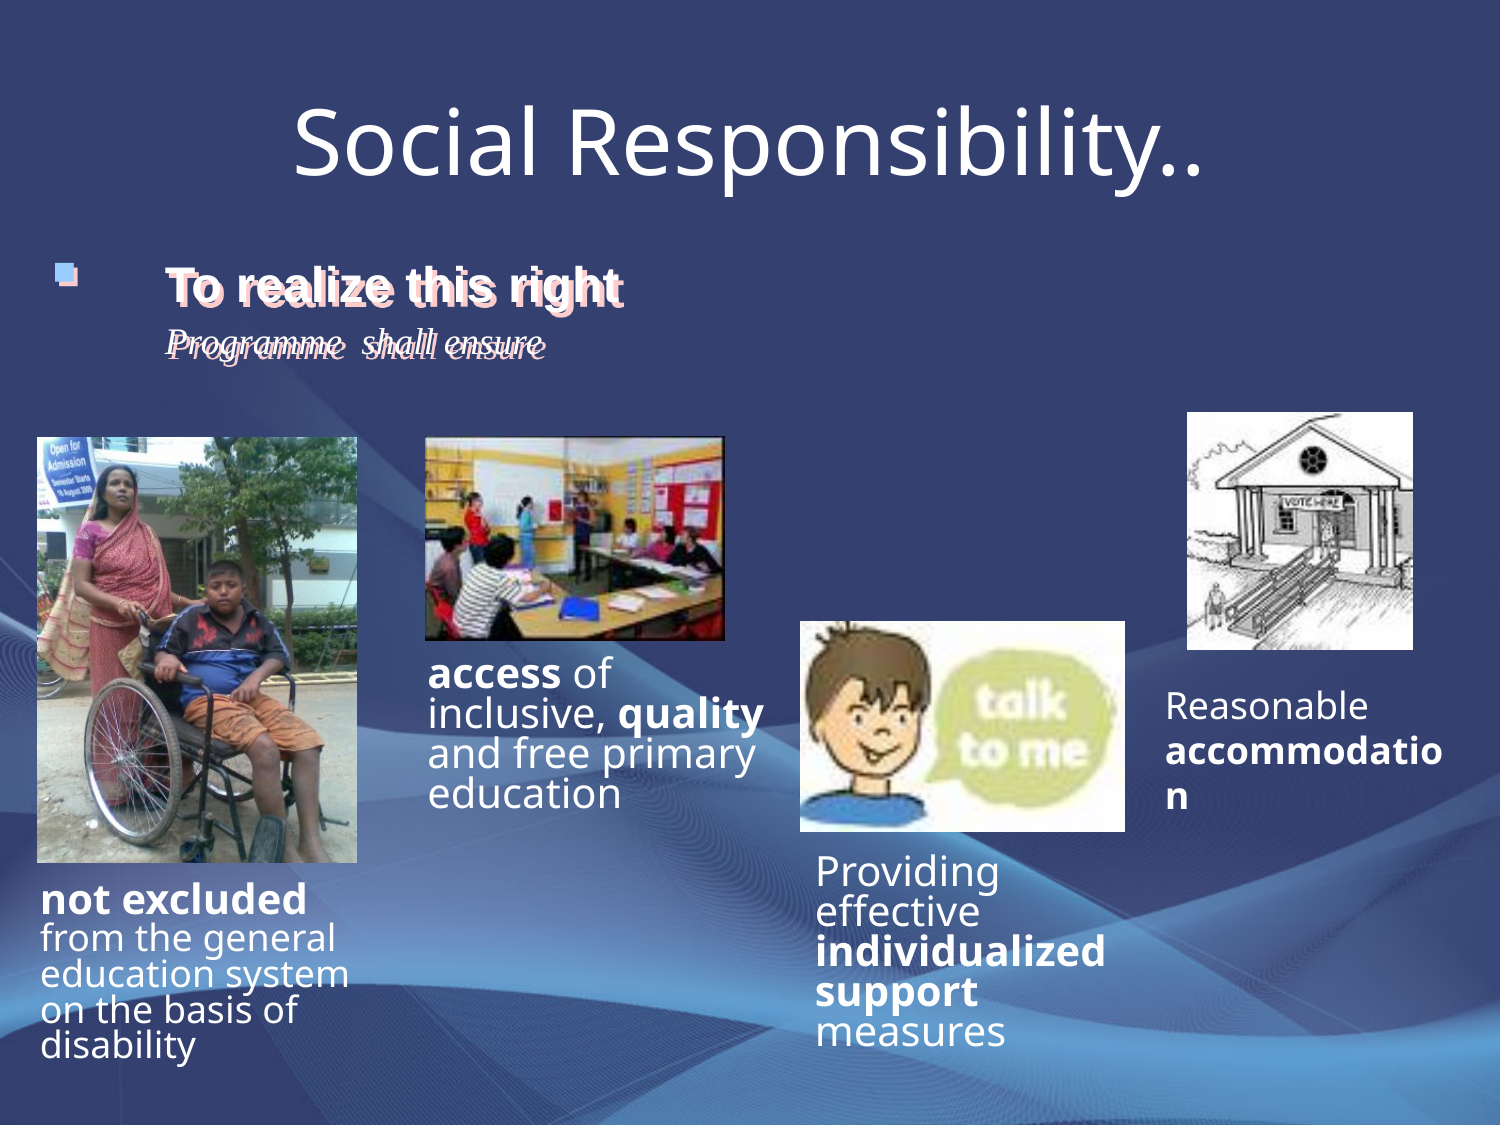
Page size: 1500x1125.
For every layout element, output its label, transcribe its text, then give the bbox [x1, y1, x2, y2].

title Social Responsibility.. [74, 44, 1426, 233]
text_box access of inclusive, quality and free primary education [412, 649, 788, 825]
text_box not excluded from the general education system on the basis of disability [24, 875, 375, 1074]
picture [0, 0, 1500, 1125]
text_box To realize this right Programme shall ensure [37, 237, 1425, 388]
text_box Reasonable accommodation [1149, 674, 1475, 825]
text_box Providing effective individualized support measures [800, 846, 1125, 1062]
